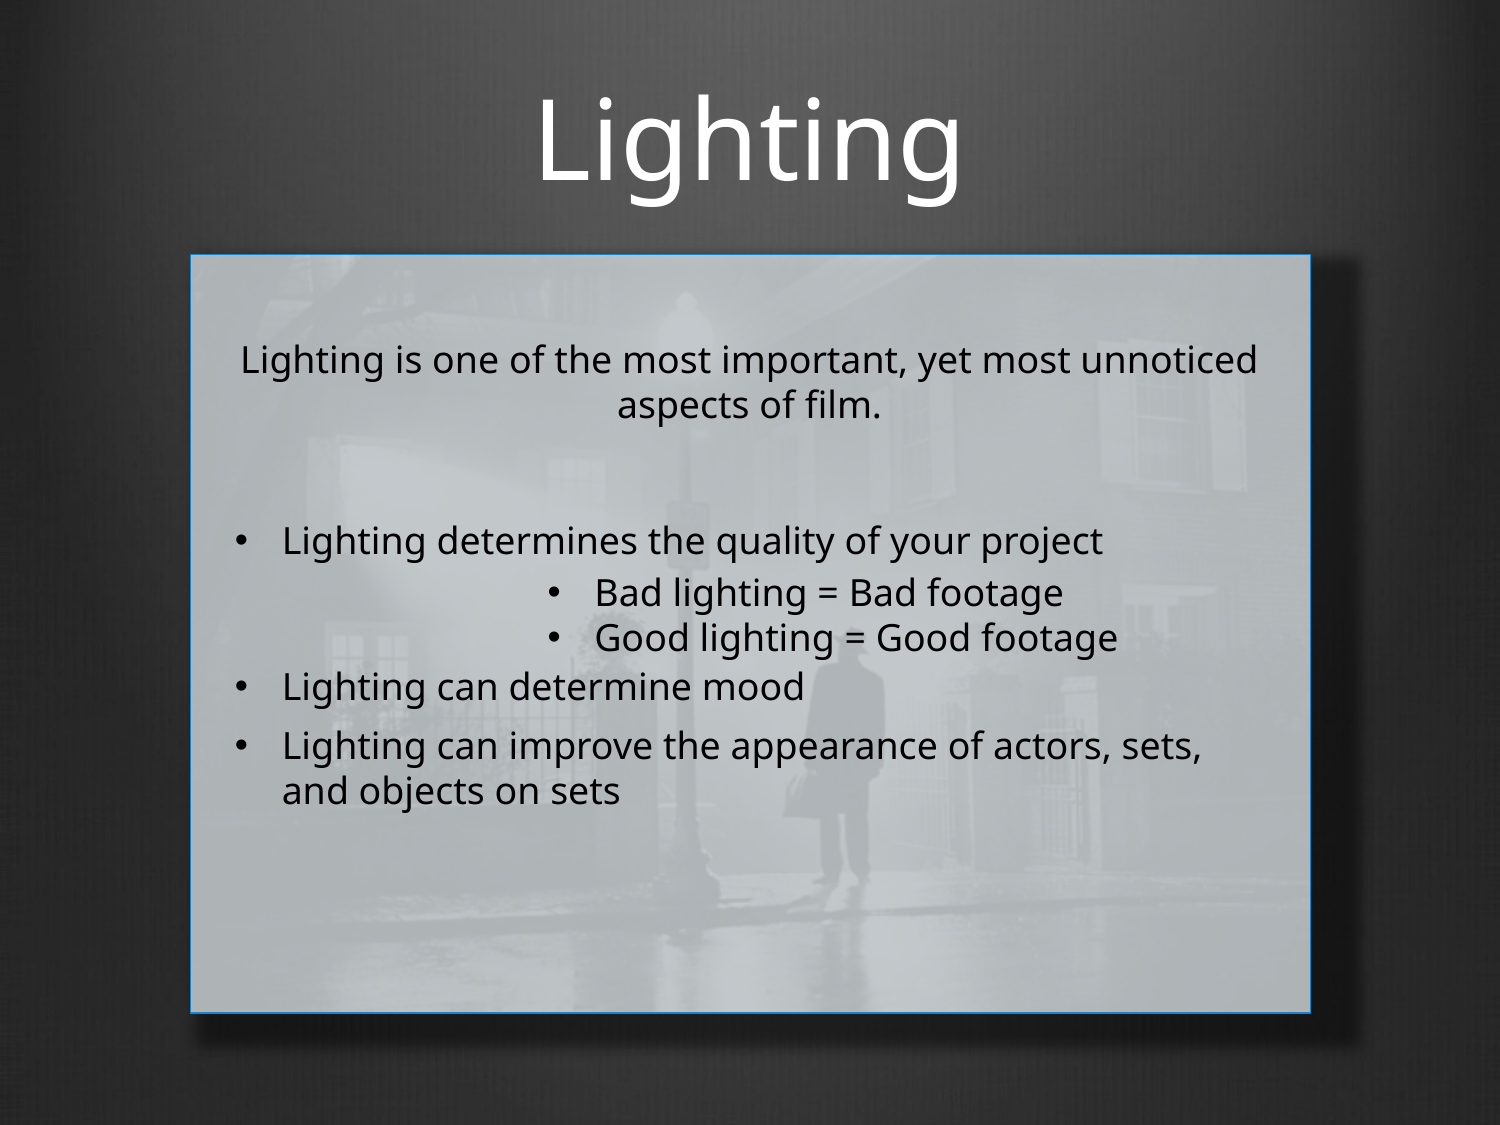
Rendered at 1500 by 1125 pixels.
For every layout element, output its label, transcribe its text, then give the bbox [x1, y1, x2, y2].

title Lighting [112, 49, 1388, 211]
picture [190, 254, 1311, 1014]
